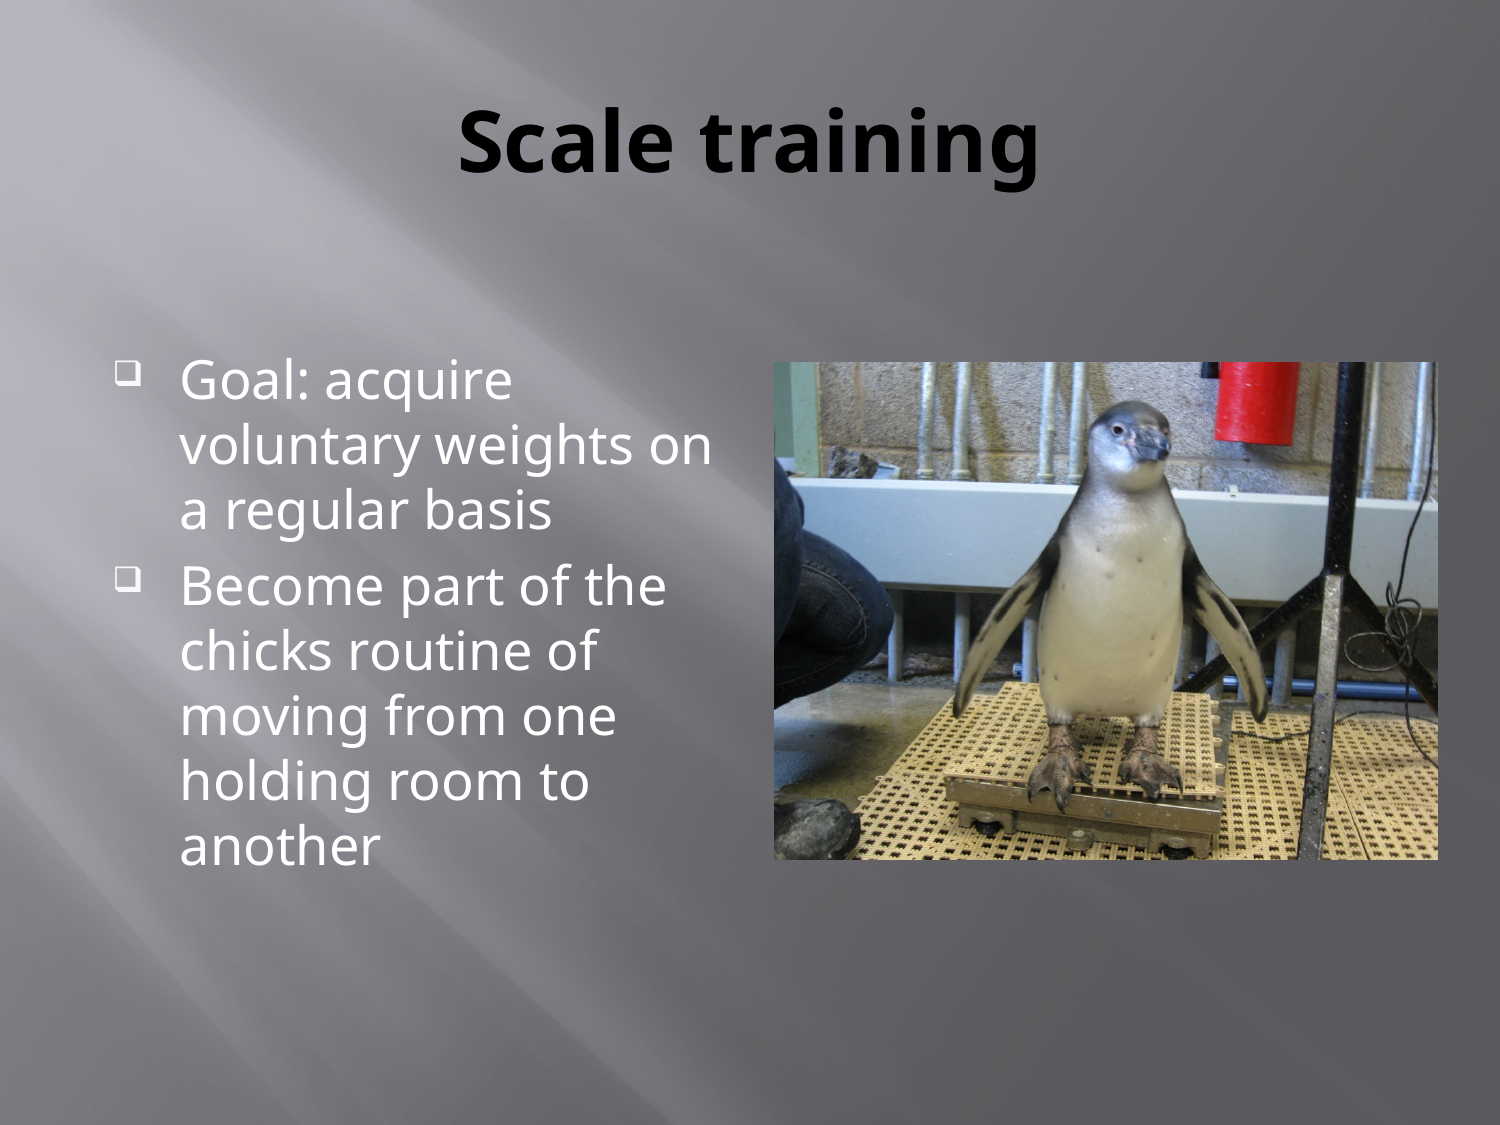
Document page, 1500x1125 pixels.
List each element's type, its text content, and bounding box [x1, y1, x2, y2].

title Scale training [75, 45, 1425, 233]
list Goal: acquire voluntary weights on a regular basis Become part of the chicks routine of moving from one holding room to another [75, 262, 738, 1005]
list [774, 362, 1438, 860]
